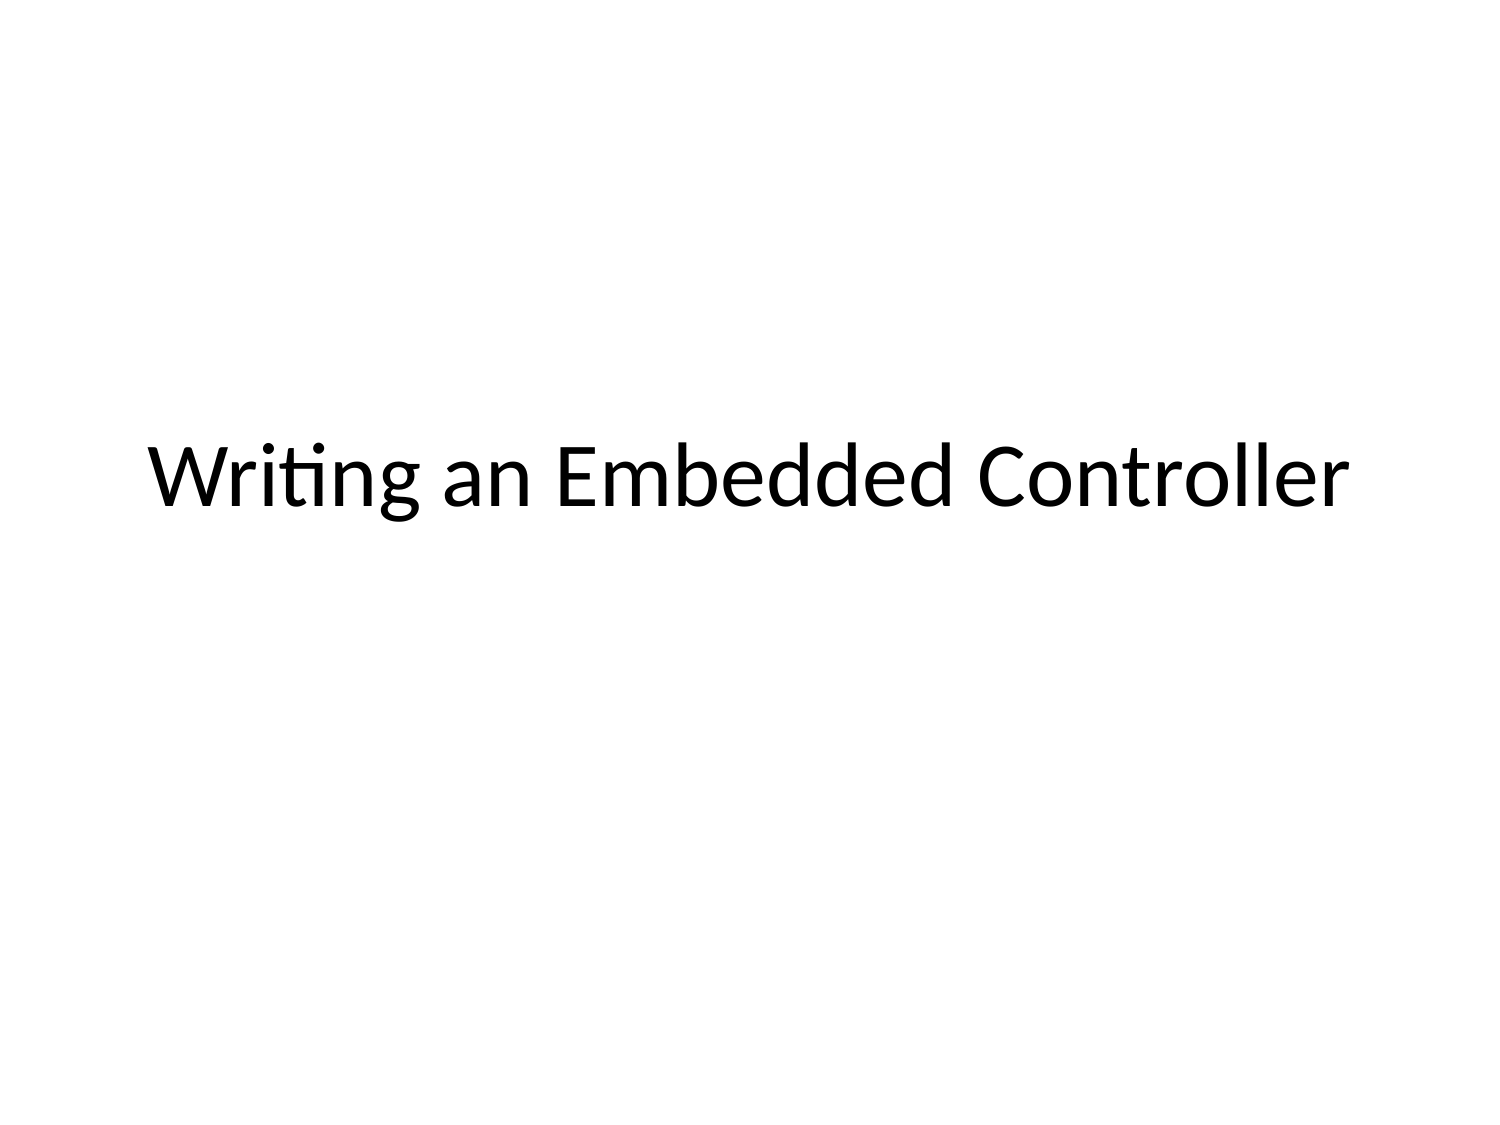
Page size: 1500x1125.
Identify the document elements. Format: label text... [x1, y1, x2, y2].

title Writing an Embedded Controller [112, 349, 1388, 591]
